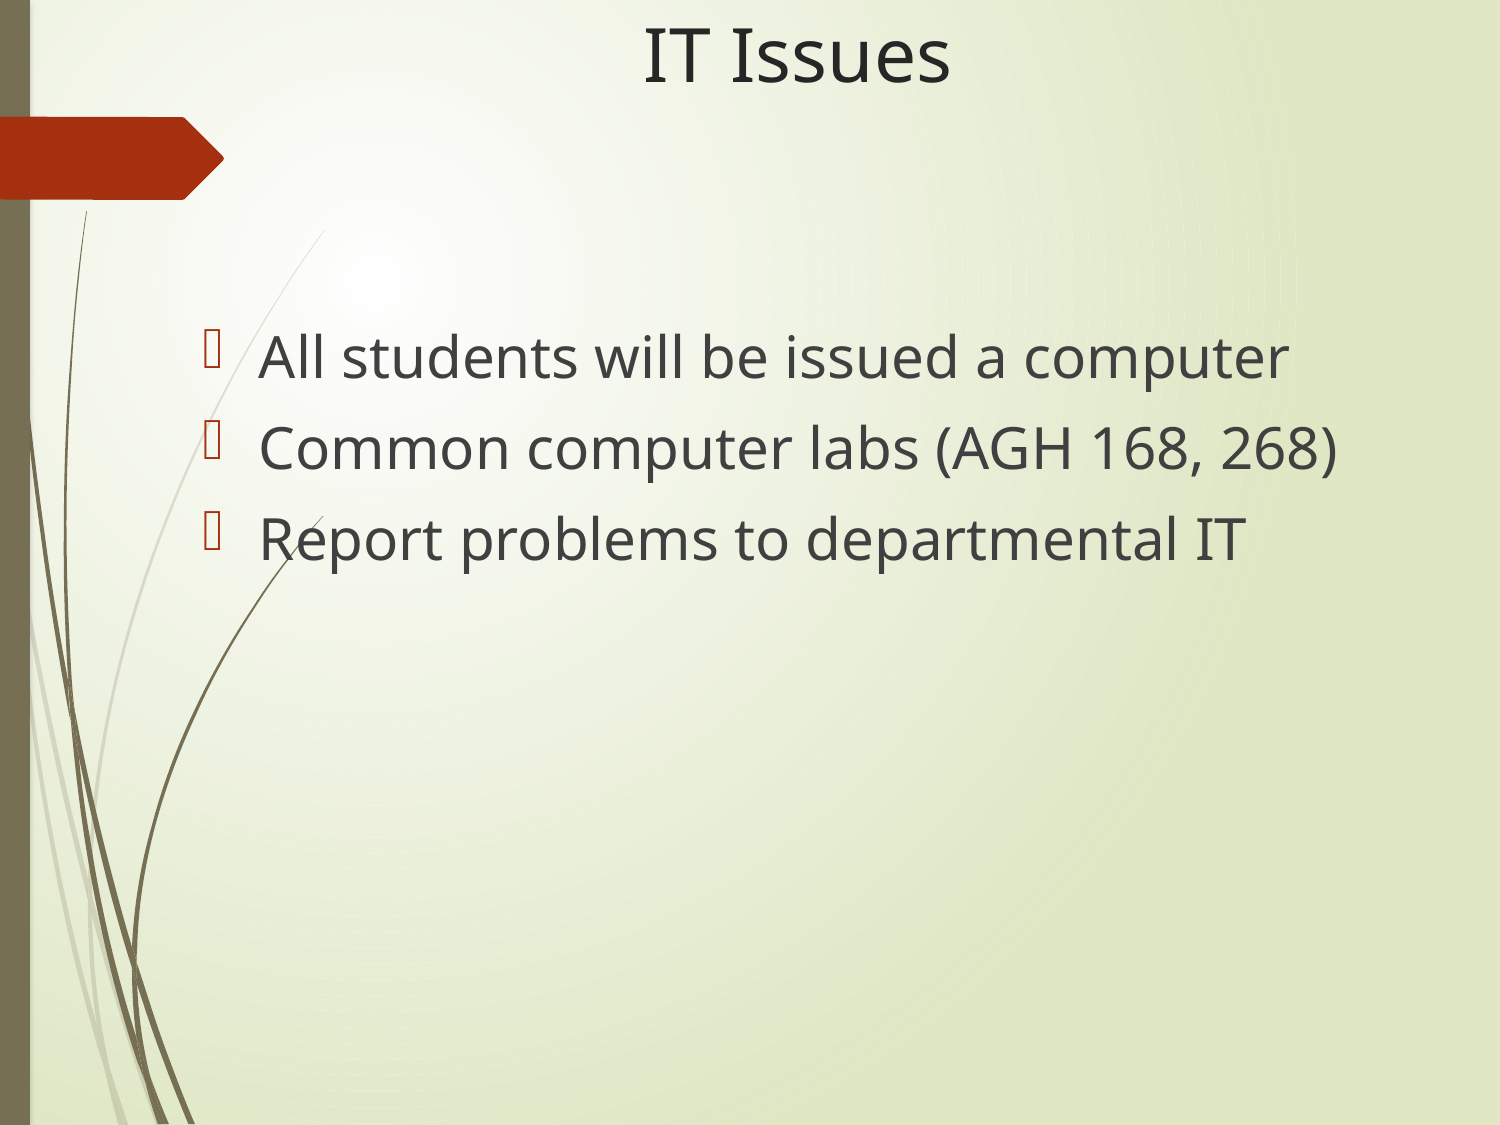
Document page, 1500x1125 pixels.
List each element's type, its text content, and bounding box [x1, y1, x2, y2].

list All students will be issued a computer Common computer labs (AGH 168, 268) Report problems to departmental IT [187, 312, 1500, 575]
title IT Issues [275, 0, 1322, 125]
